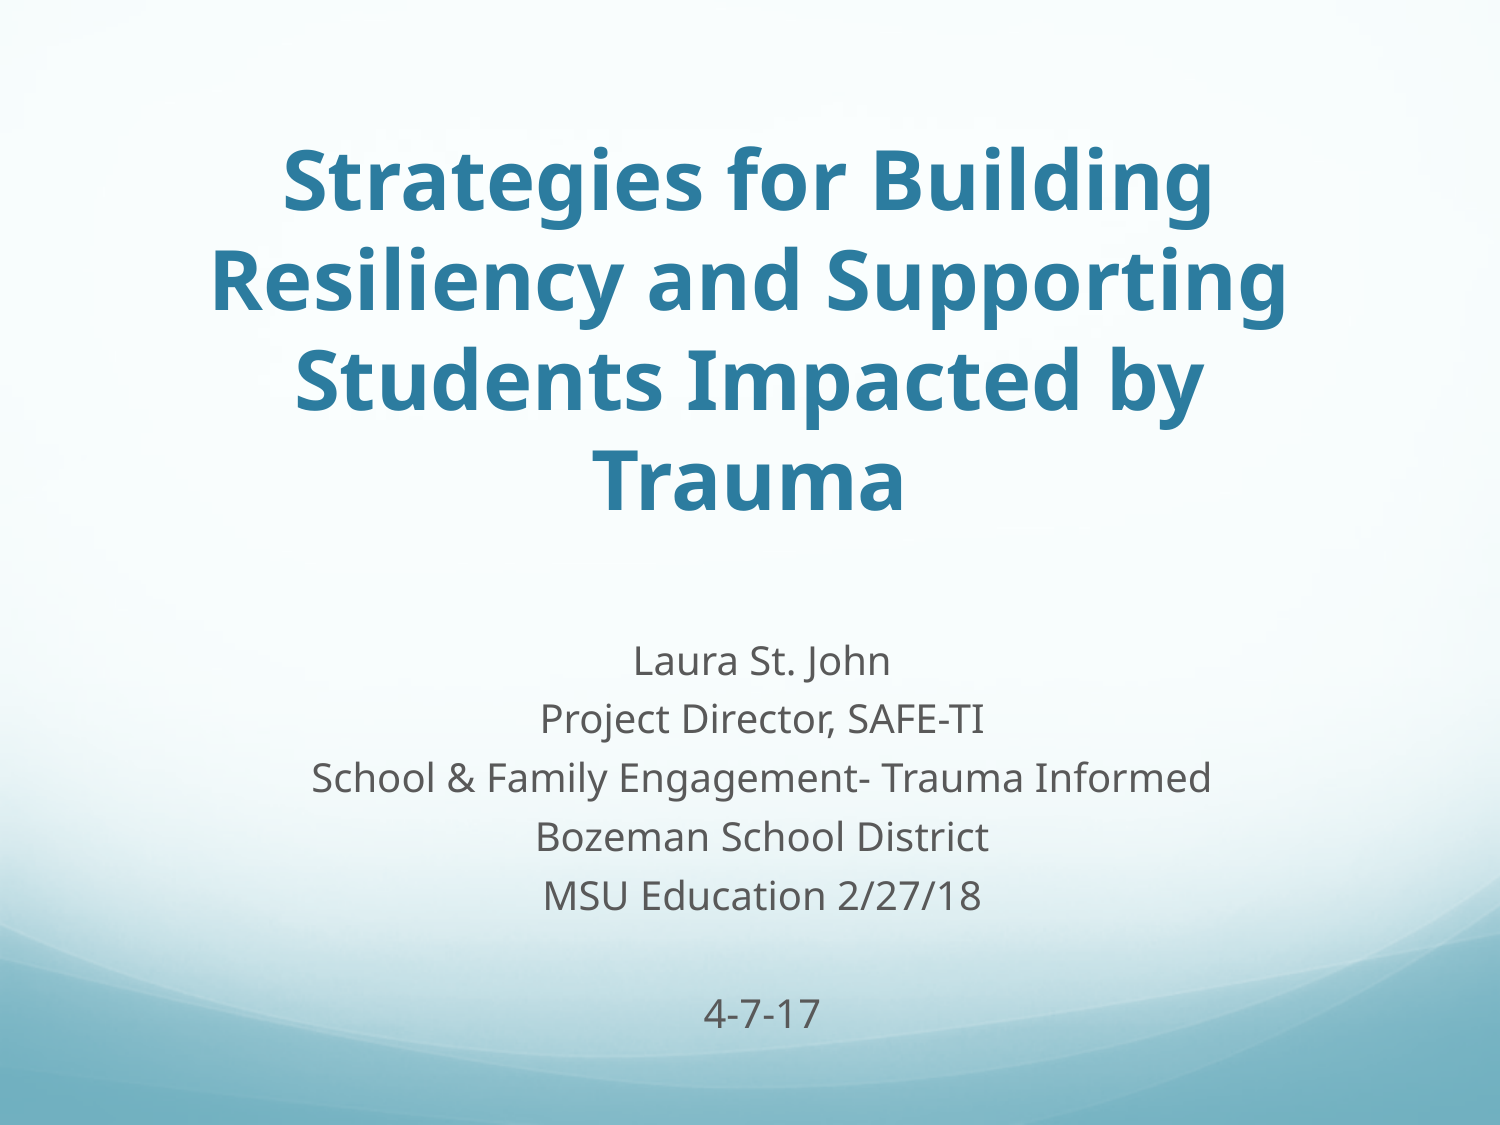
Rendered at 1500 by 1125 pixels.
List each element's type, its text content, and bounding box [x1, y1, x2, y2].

list Laura St. John Project Director, SAFE-TI School & Family Engagement- Trauma Informed Bozeman School District MSU Education 2/27/18 4-7-17 [50, 585, 1475, 1058]
title Strategies for Building Resiliency and Supporting Students Impacted by Trauma [150, 74, 1350, 535]
